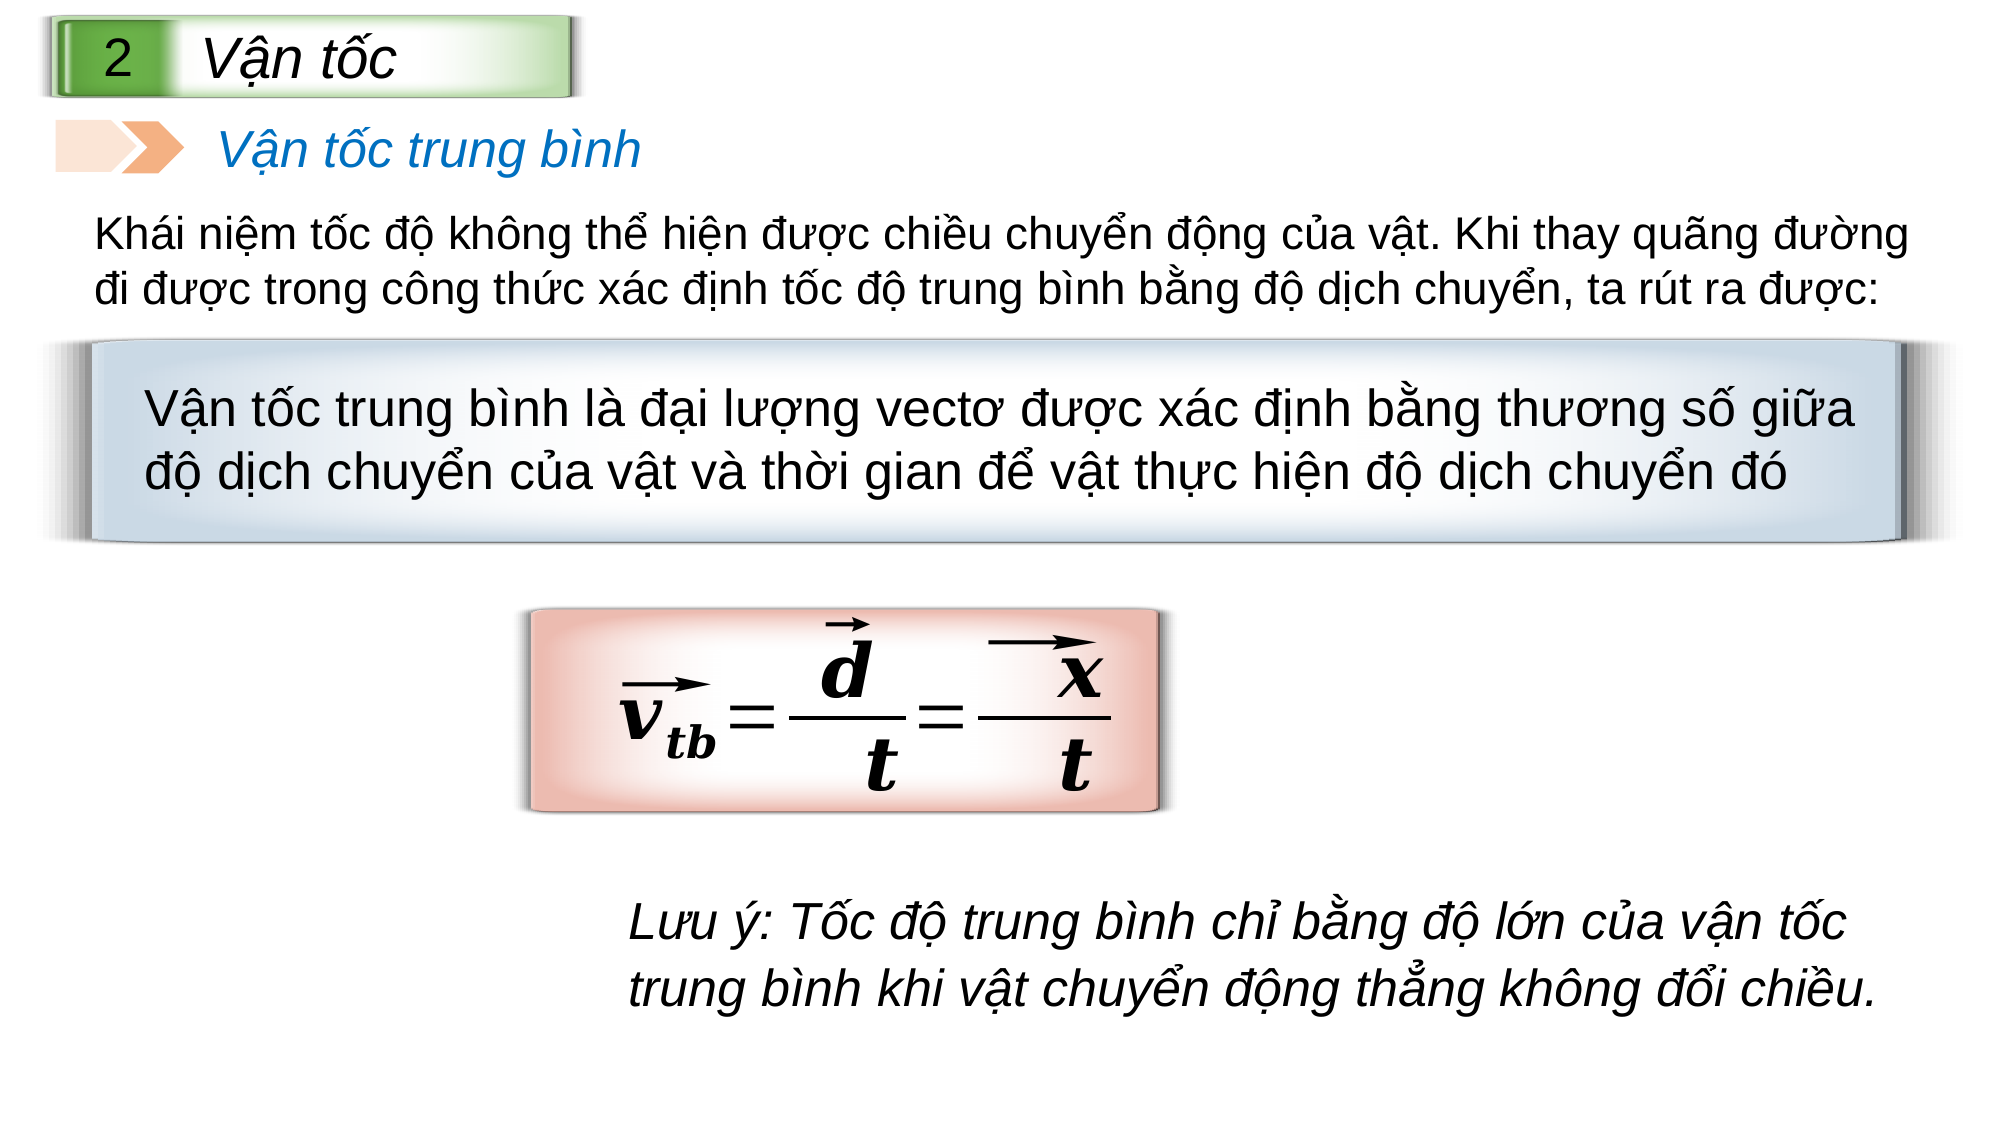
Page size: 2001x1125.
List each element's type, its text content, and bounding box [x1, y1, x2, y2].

text_box Khái niệm tốc độ không thể hiện được chiều chuyển động của vật. Khi thay quãng đường đi được trong công thức xác định tốc độ trung bình bằng độ dịch chuyển, ta rút ra được: [79, 196, 1937, 322]
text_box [0, 10, 1407, 100]
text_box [55, 119, 185, 174]
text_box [512, 605, 1180, 816]
picture [37, 336, 1963, 546]
text_box Lưu ý: Tốc độ trung bình chỉ bằng độ lớn của vận tốc trung bình khi vật chuyển động thẳng không đổi chiều. [613, 875, 1973, 1025]
text_box Vận tốc trung bình [201, 107, 700, 185]
